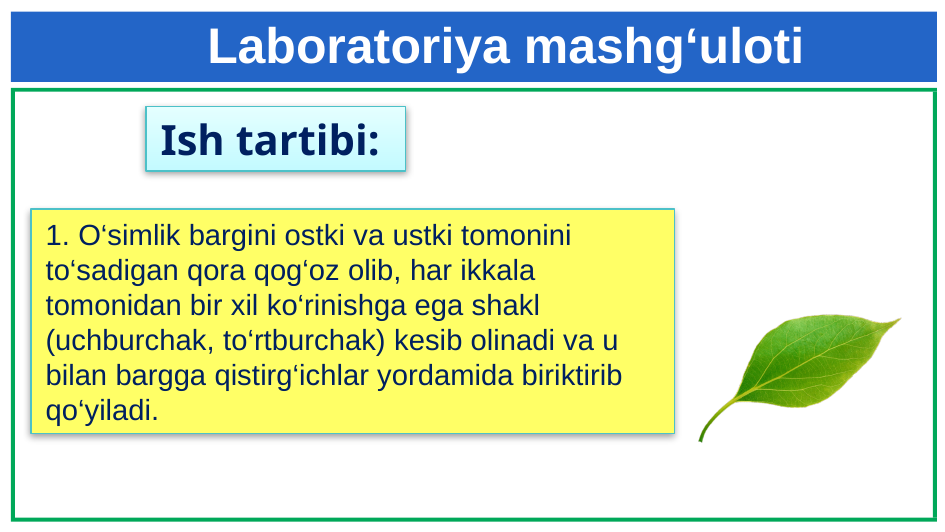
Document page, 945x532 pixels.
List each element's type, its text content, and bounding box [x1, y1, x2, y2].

text_box Ish tartibi: [145, 106, 406, 172]
text_box 1. O‘simlik bargini ostki va ustki tomonini to‘sadigan qora qog‘oz olib, har ikkala tomonidan bir xil ko‘rinishga ega shakl (uchburchak, to‘rtburchak) kesib olinadi va u bilan bargga qistirg‘ichlar yordamida biriktirib qo‘yiladi. [30, 208, 675, 434]
text_box Laboratoriya mashg‘uloti [129, 6, 882, 81]
picture [682, 302, 915, 443]
